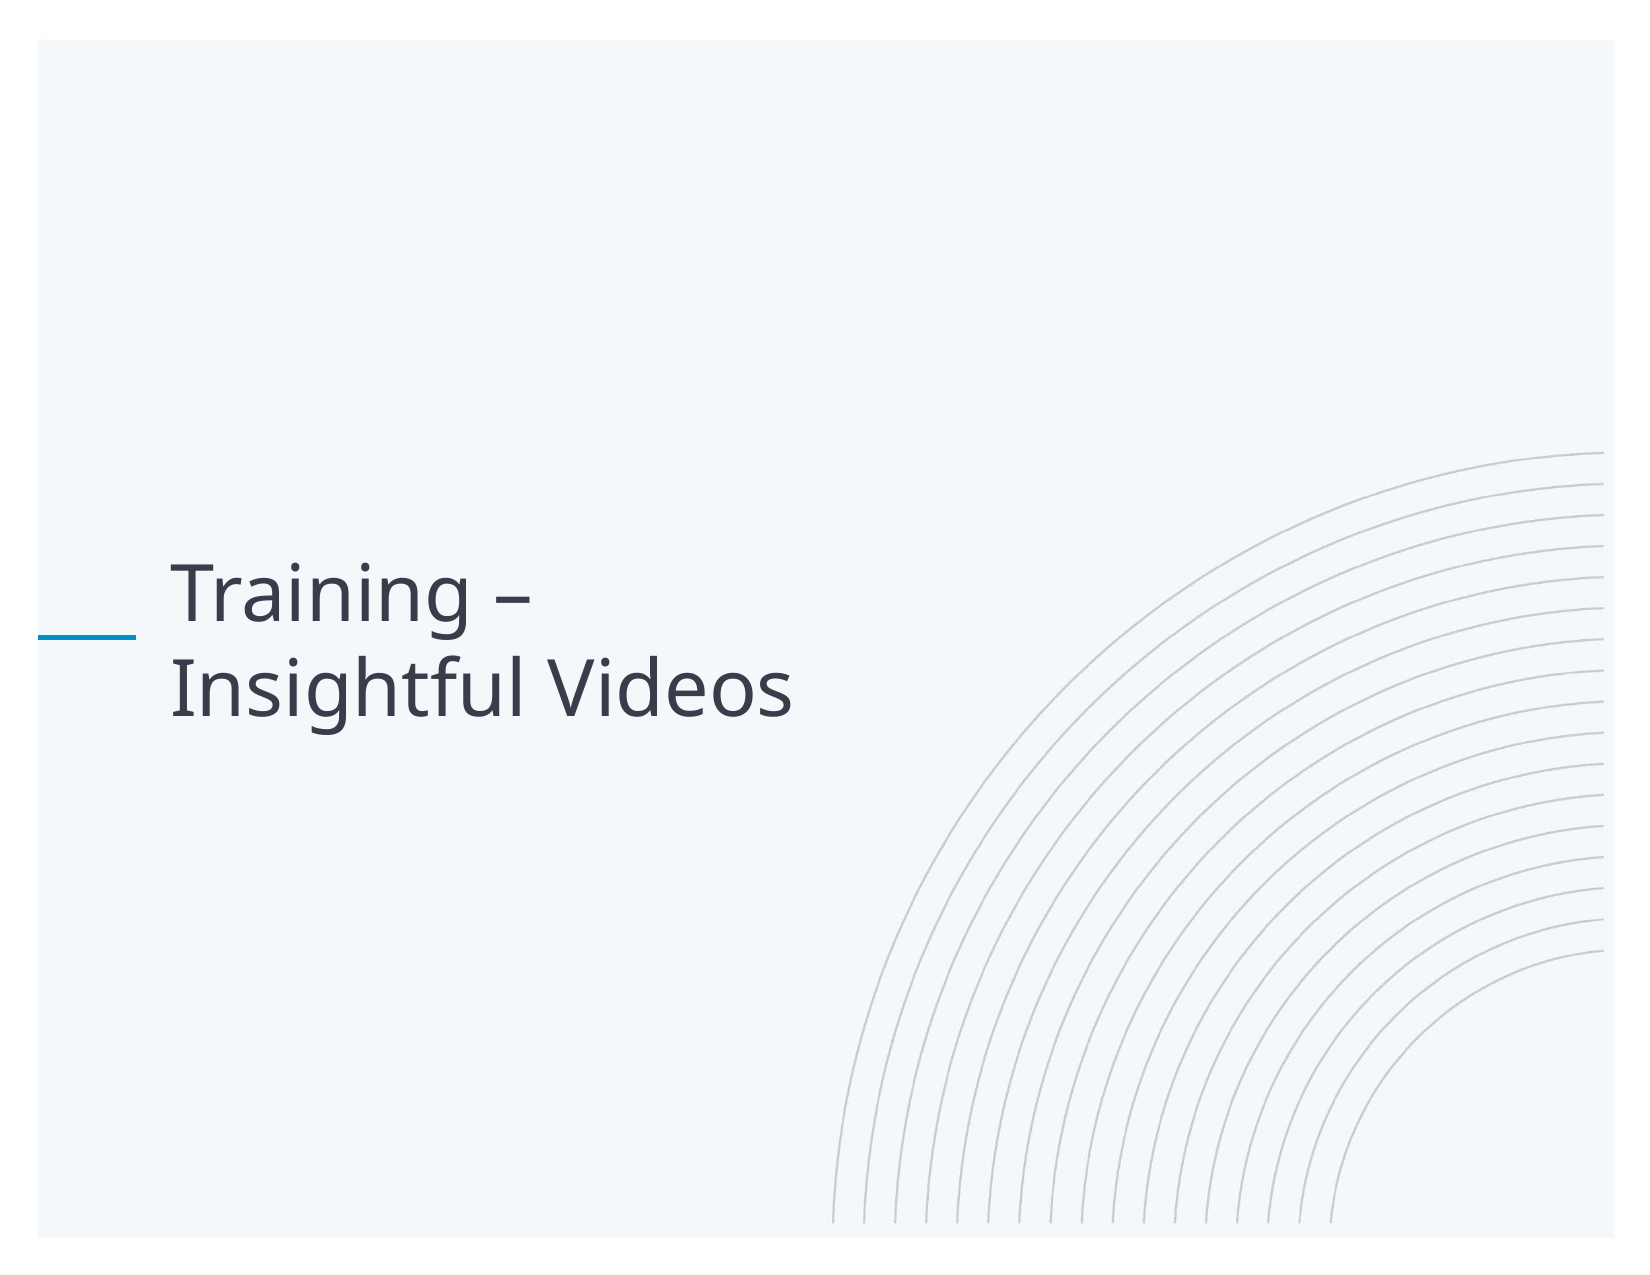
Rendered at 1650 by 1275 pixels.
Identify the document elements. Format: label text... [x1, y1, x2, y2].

title Training – Insightful Videos [170, 144, 846, 1131]
picture [0, 0, 1650, 1275]
